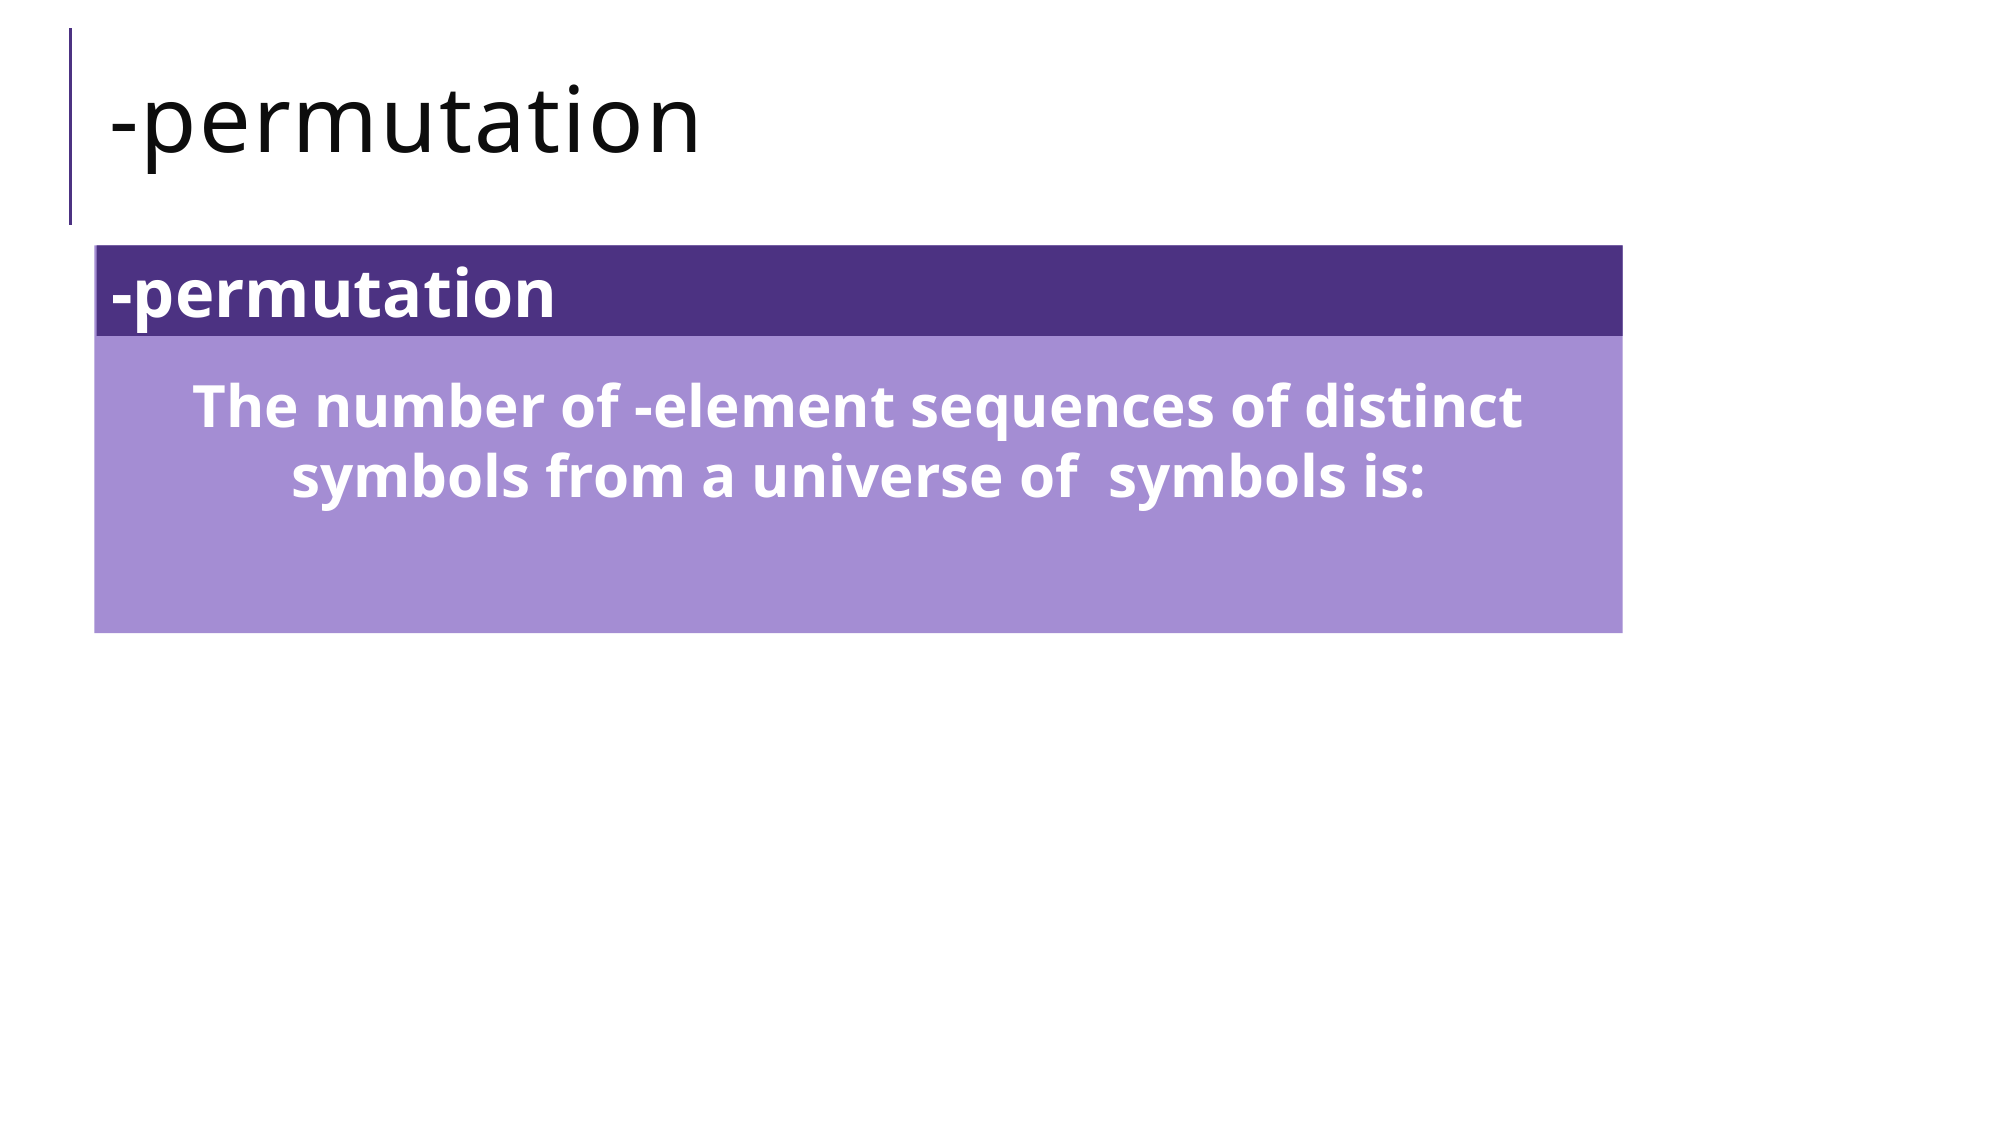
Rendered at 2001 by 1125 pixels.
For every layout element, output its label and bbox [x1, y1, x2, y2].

text_box [94, 245, 1623, 634]
